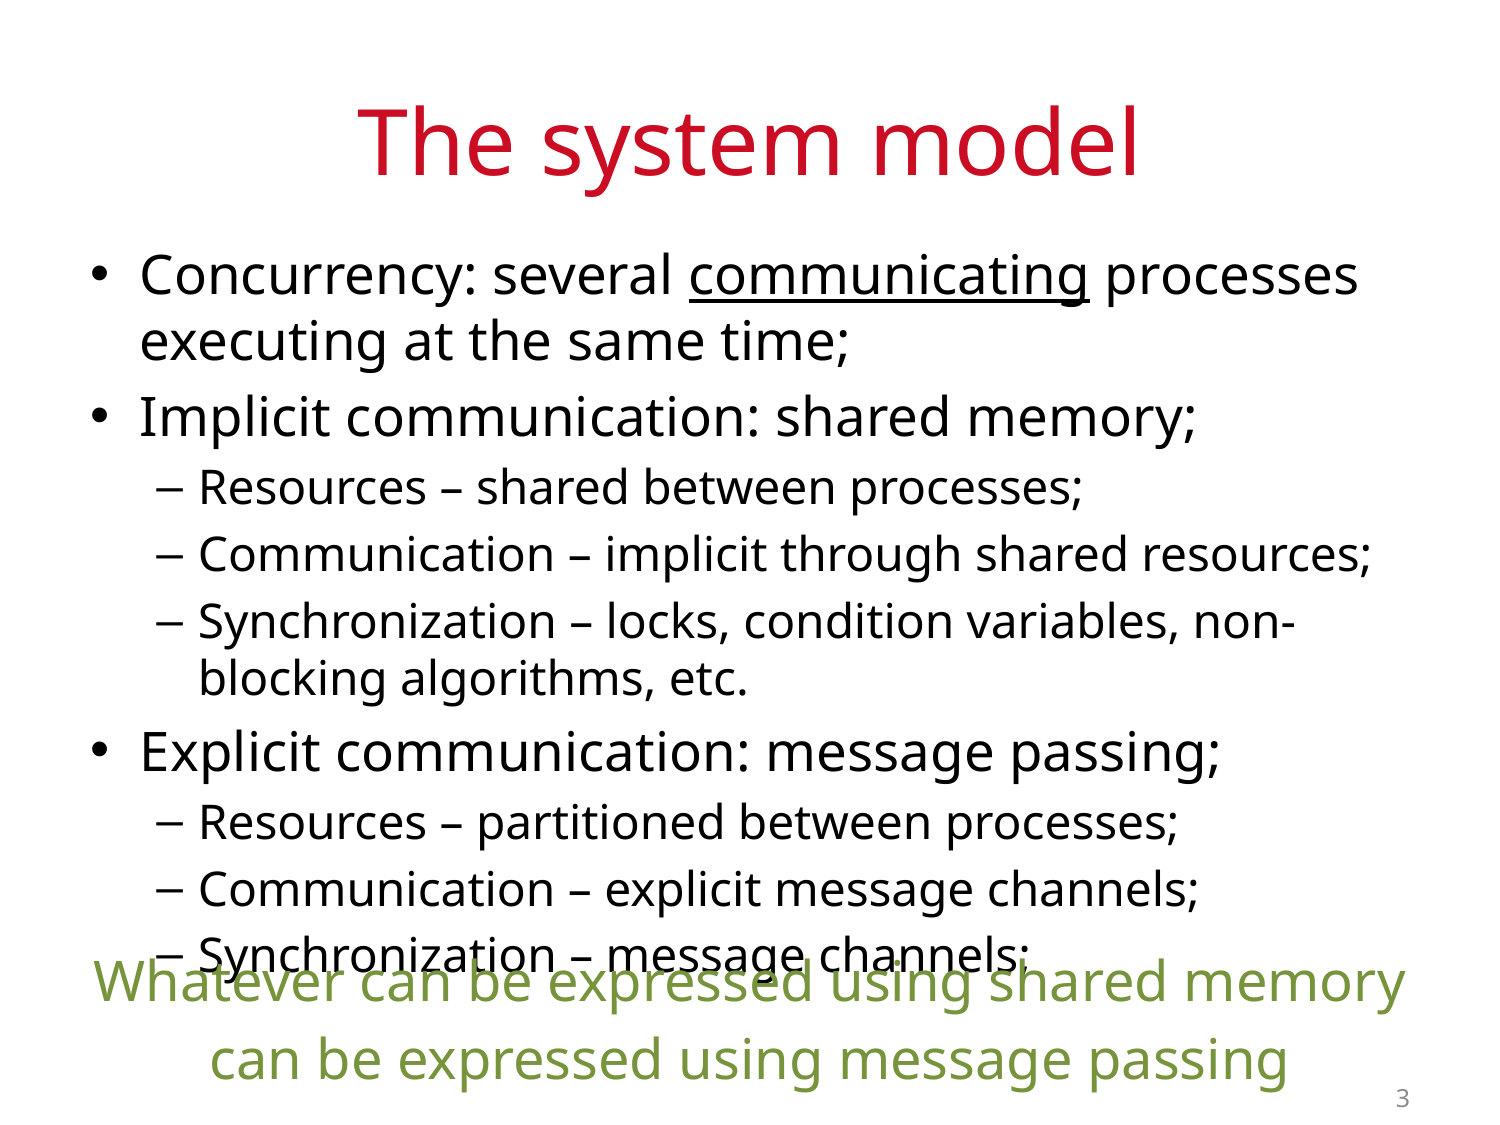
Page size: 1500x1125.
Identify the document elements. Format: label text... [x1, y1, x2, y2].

text_box Whatever can be expressed using shared memory can be expressed using message passing [74, 937, 1425, 1125]
title The system model [75, 45, 1425, 232]
list Concurrency: several communicating processes executing at the same time; Implicit communication: shared memory; Resources – shared between processes; Communication – implicit through shared resources; Synchronization – locks, condition variables, non-blocking algorithms, etc. Explicit communication: message passing; Resources – partitioned between processes; Communication – explicit message channels; Synchronization – message channels; [75, 232, 1425, 937]
